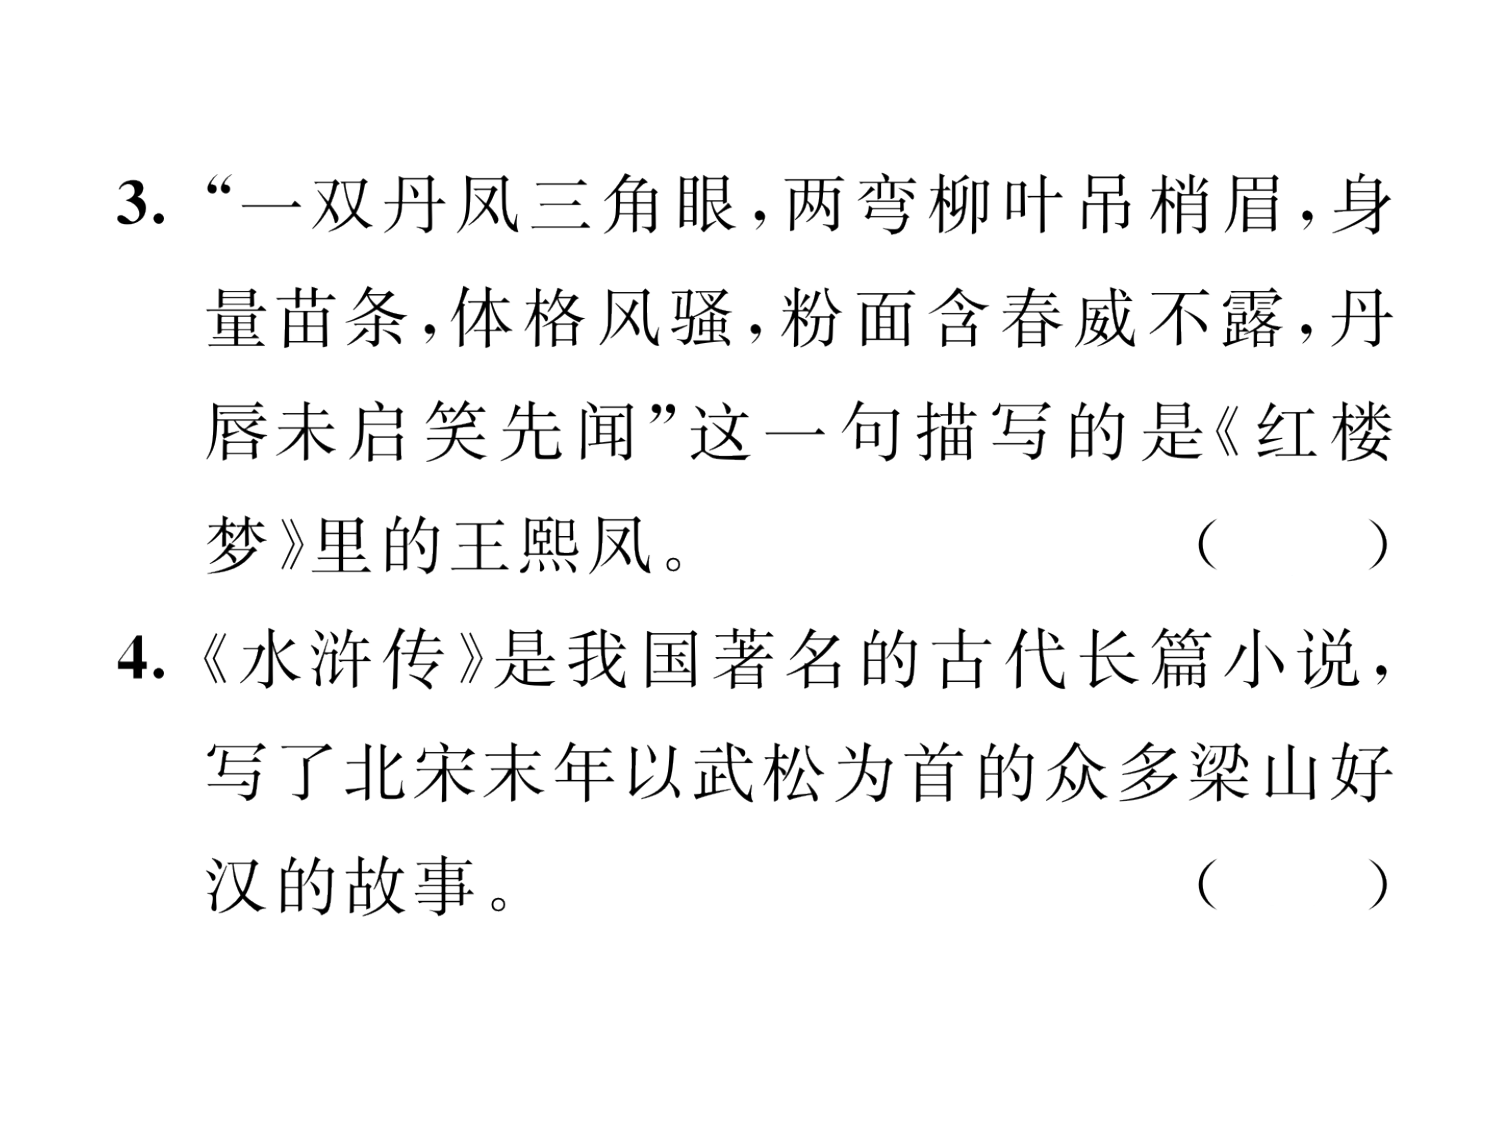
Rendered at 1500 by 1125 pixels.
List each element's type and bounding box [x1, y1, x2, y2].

picture [112, 148, 1500, 925]
